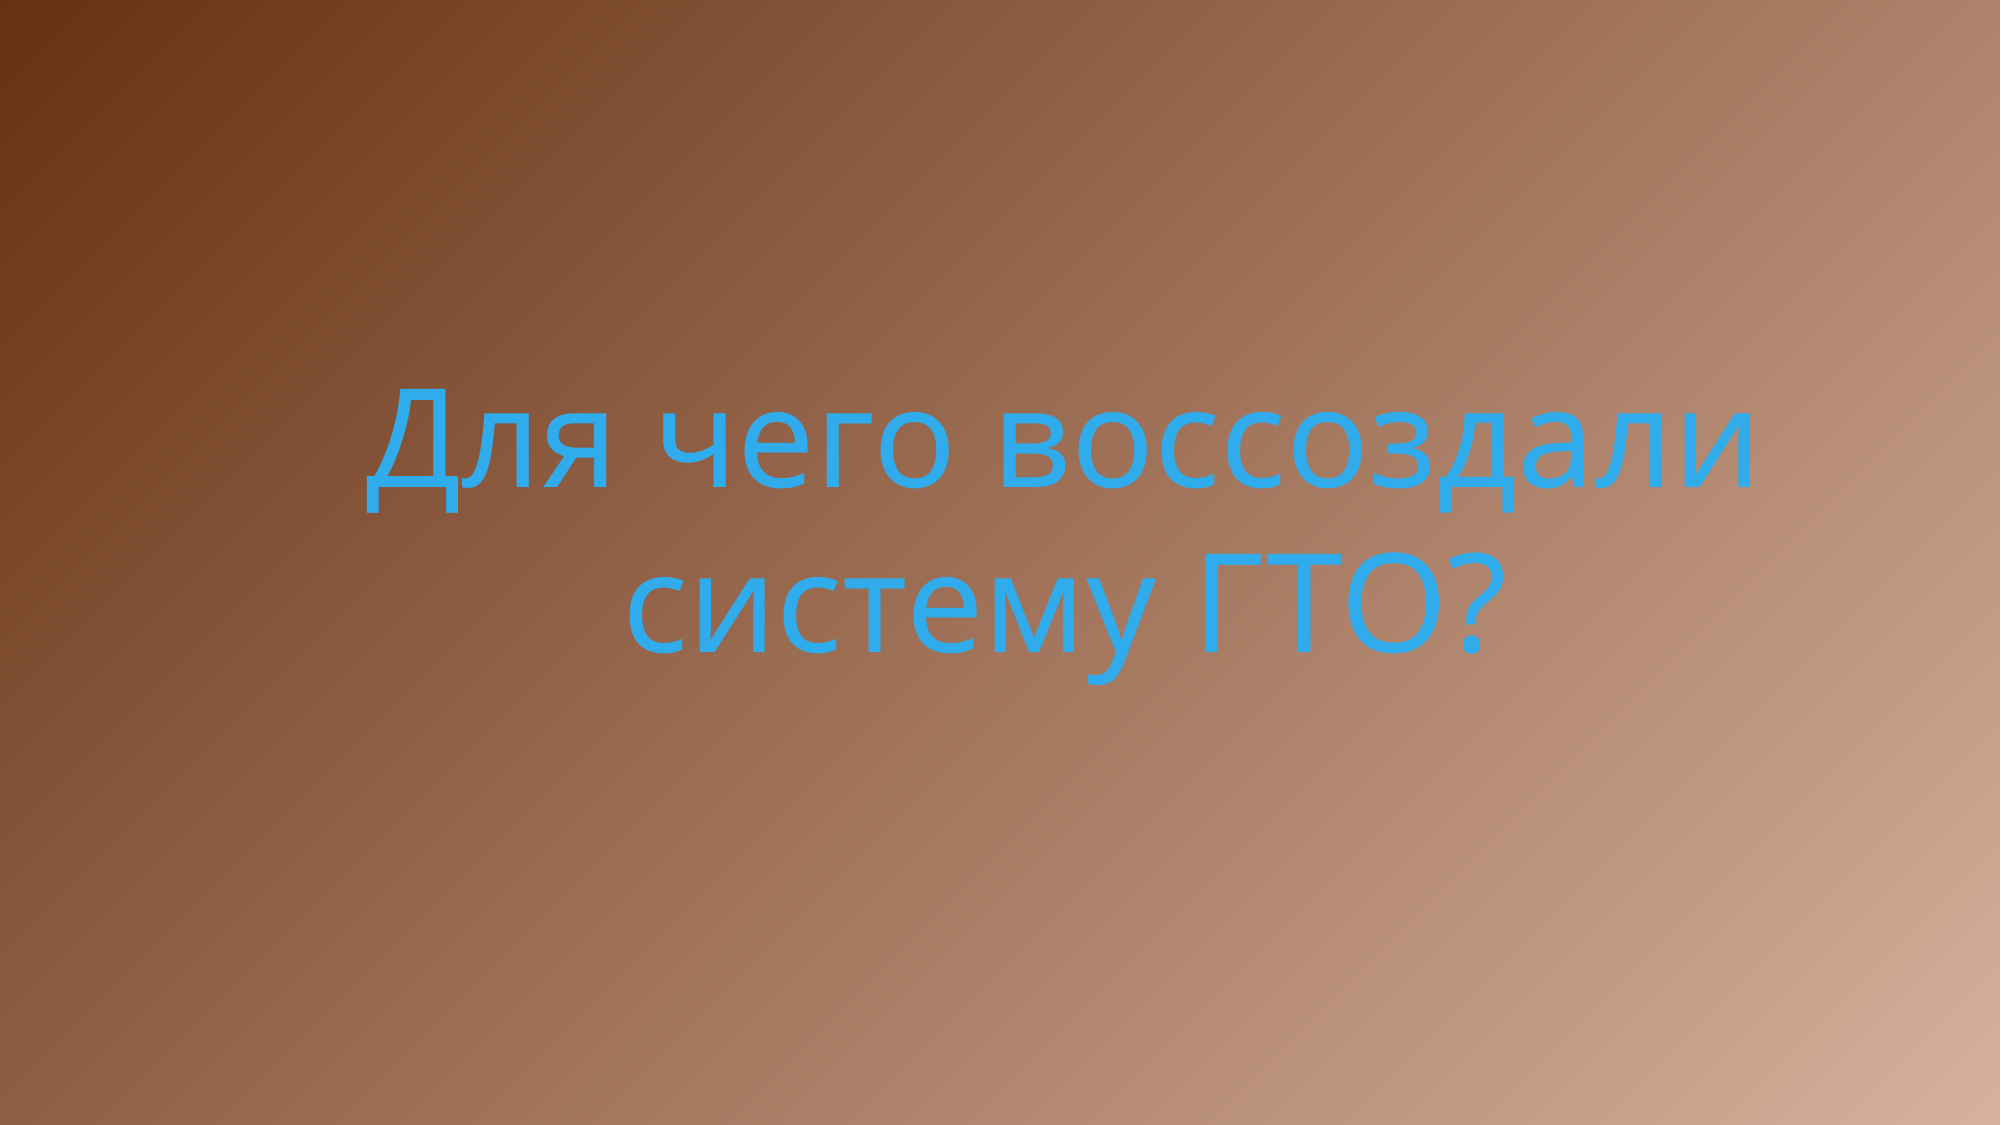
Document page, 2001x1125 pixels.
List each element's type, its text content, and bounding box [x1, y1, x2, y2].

title Для чего воссоздали систему ГТО? [243, 112, 1888, 1019]
